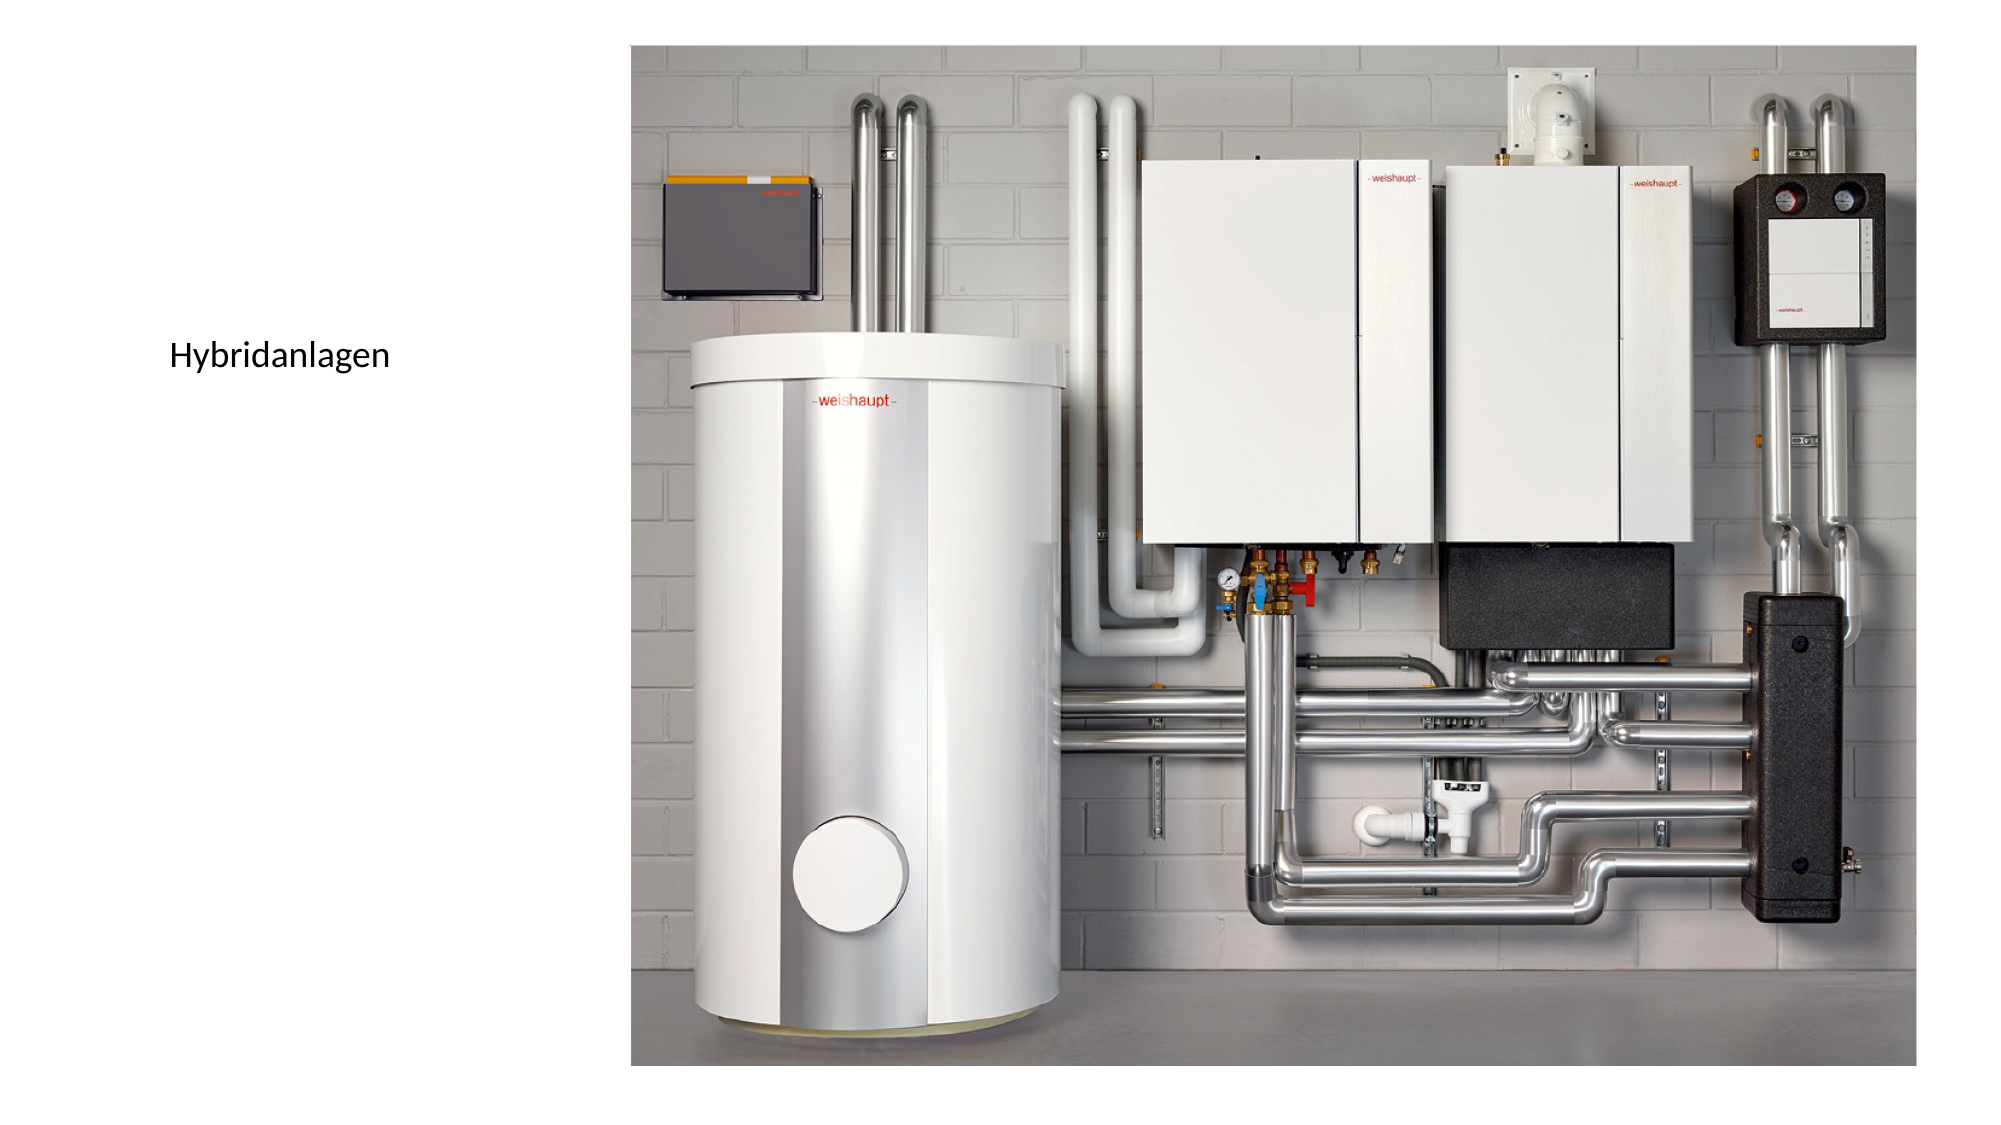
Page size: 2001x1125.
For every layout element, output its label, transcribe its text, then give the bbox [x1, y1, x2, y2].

picture [629, 44, 1918, 1067]
text_box Hybridanlagen [154, 322, 629, 383]
